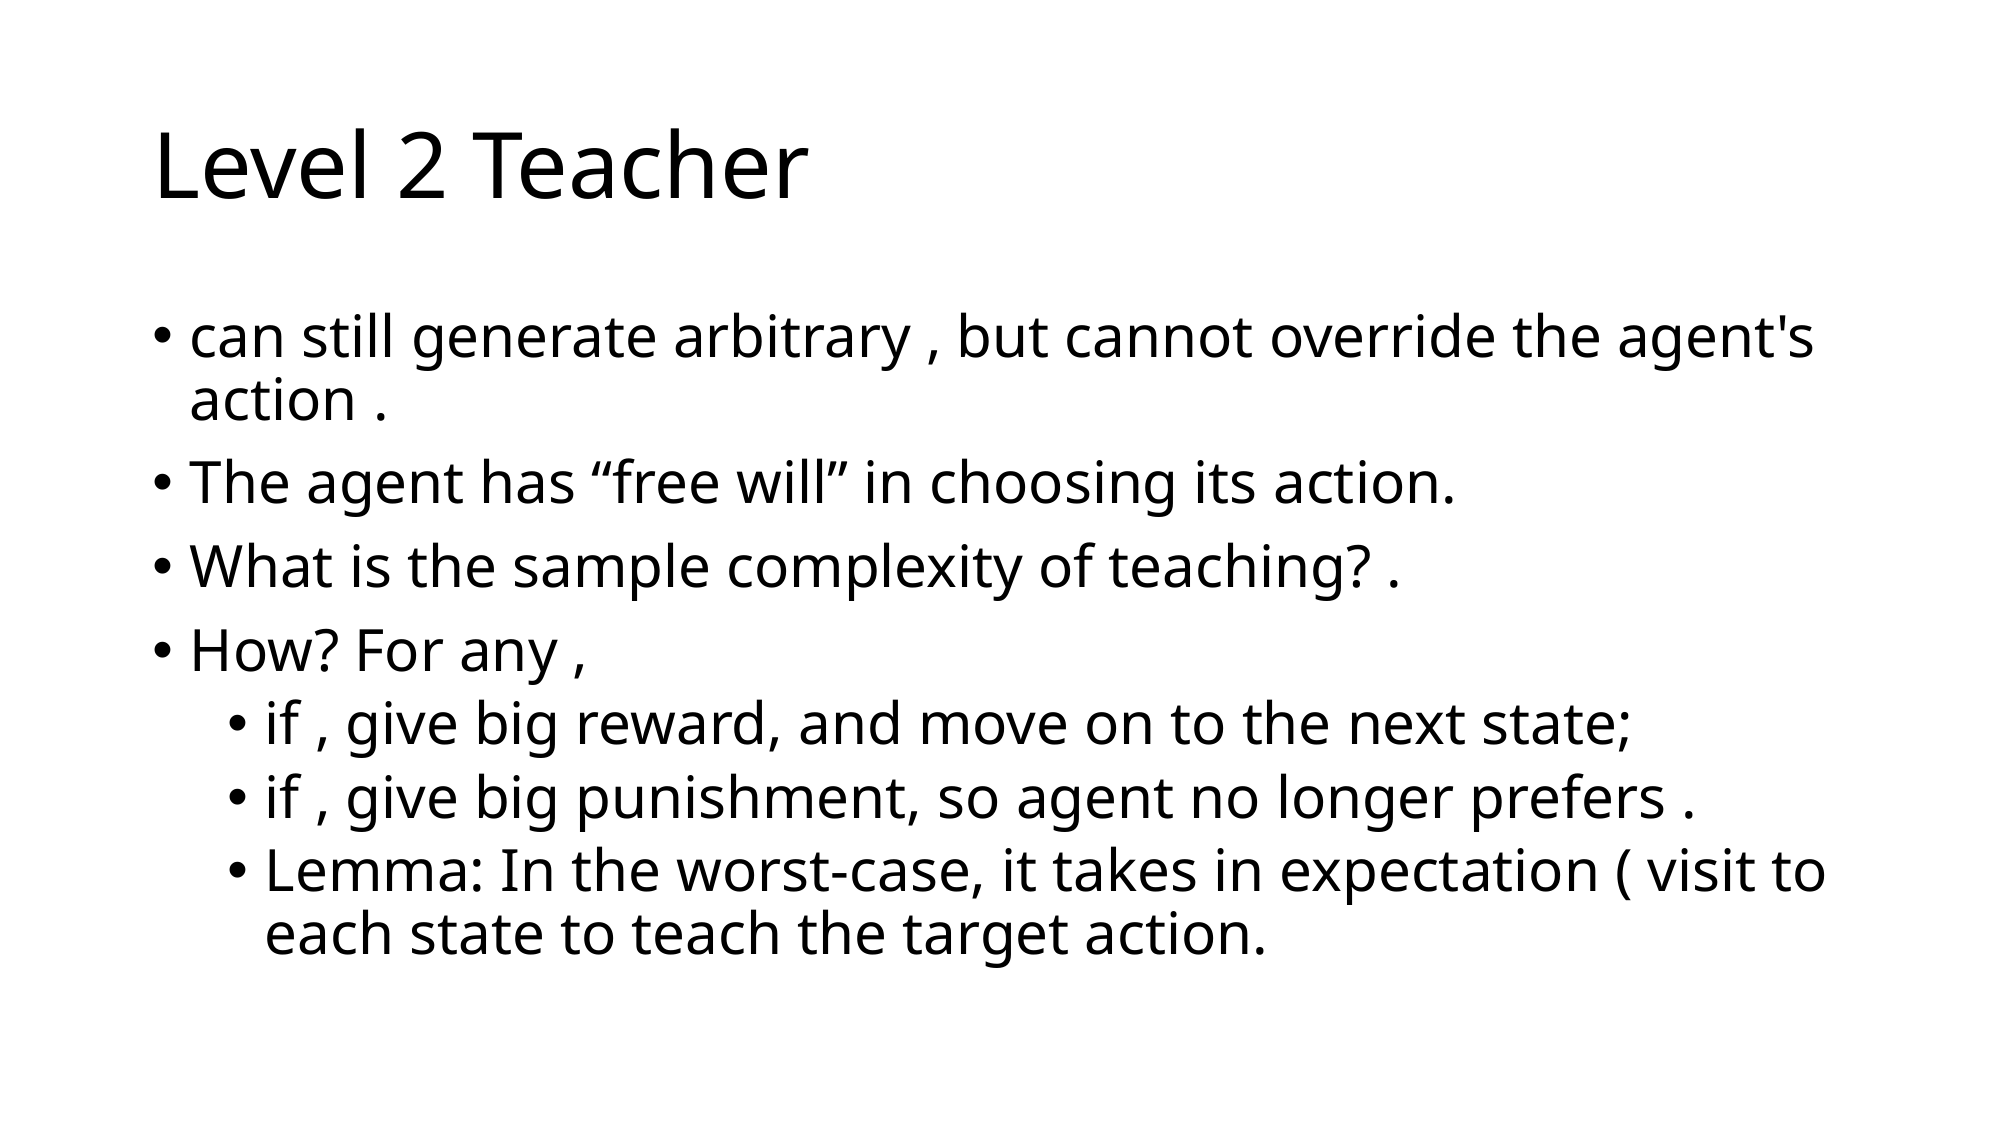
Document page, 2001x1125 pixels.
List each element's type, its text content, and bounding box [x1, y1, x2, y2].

title Level 2 Teacher [137, 59, 1863, 278]
